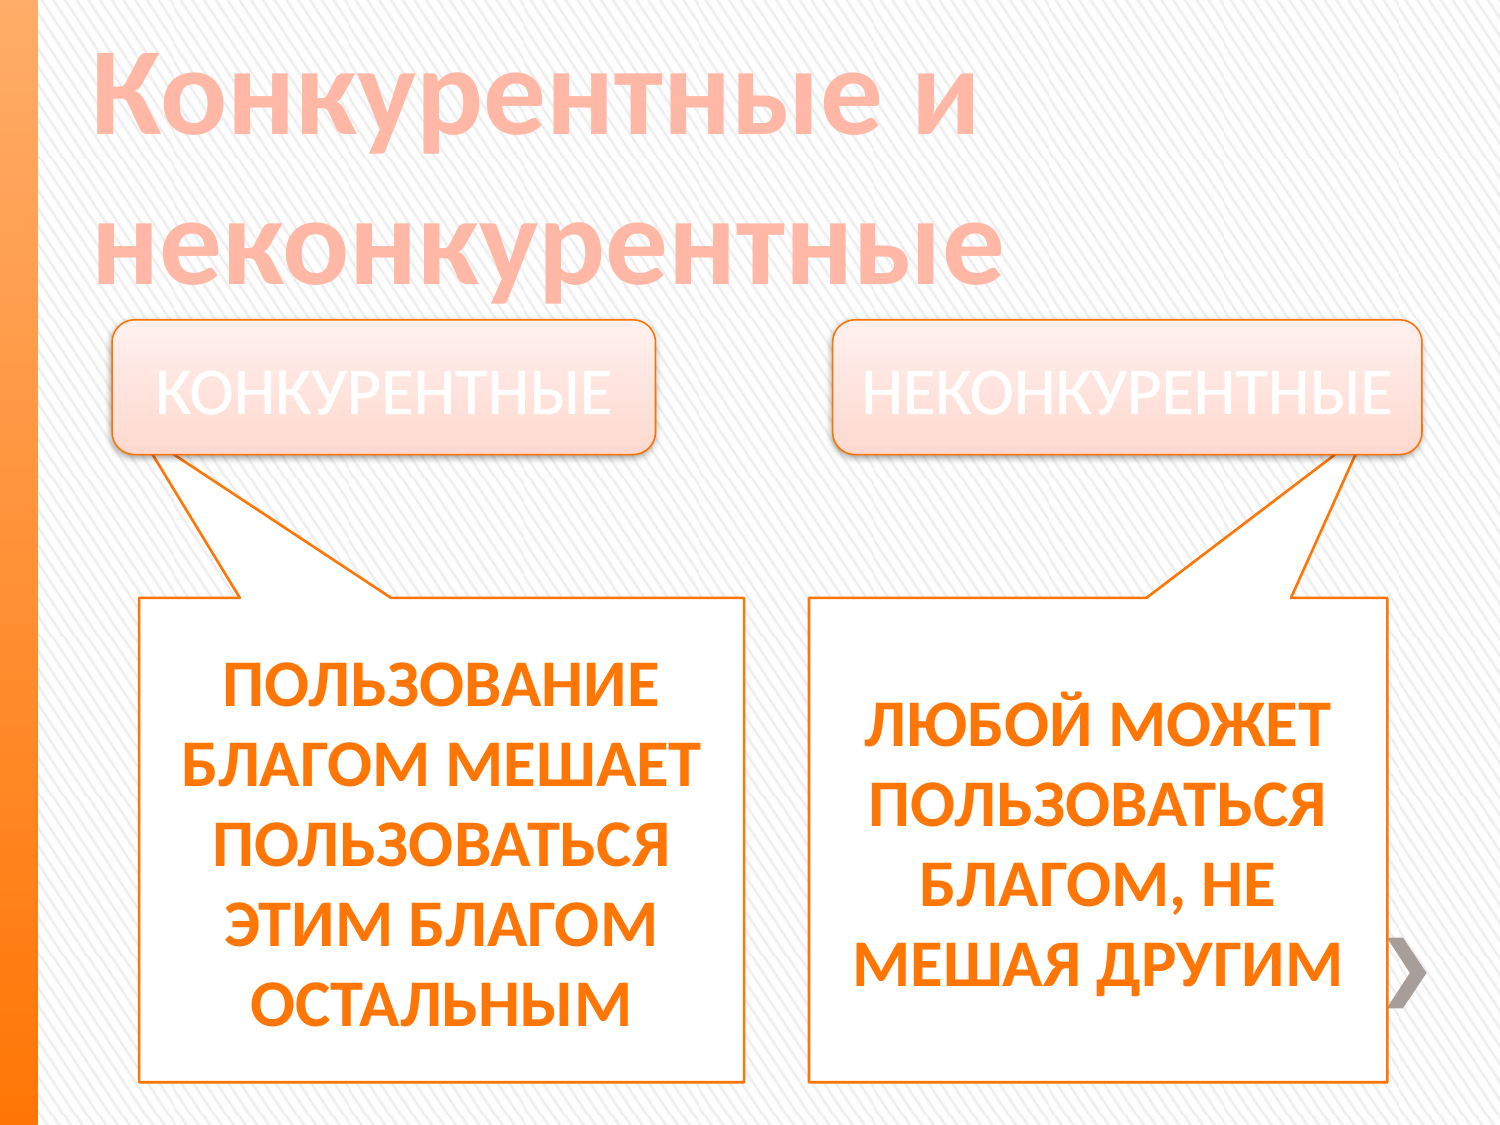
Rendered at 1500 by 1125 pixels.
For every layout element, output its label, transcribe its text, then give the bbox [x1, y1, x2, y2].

text_box КОНКУРЕНТНЫЕ [111, 319, 657, 456]
text_box пользование благом мешает пользоваться этим благом остальным [137, 463, 746, 1084]
text_box НЕКОНКУРЕНТНЫЕ [831, 319, 1423, 456]
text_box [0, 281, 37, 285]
text_box любой может пользоваться благом, не мешая другим [807, 463, 1389, 1084]
text_box Конкурентные и неконкурентные [76, 1, 1412, 317]
